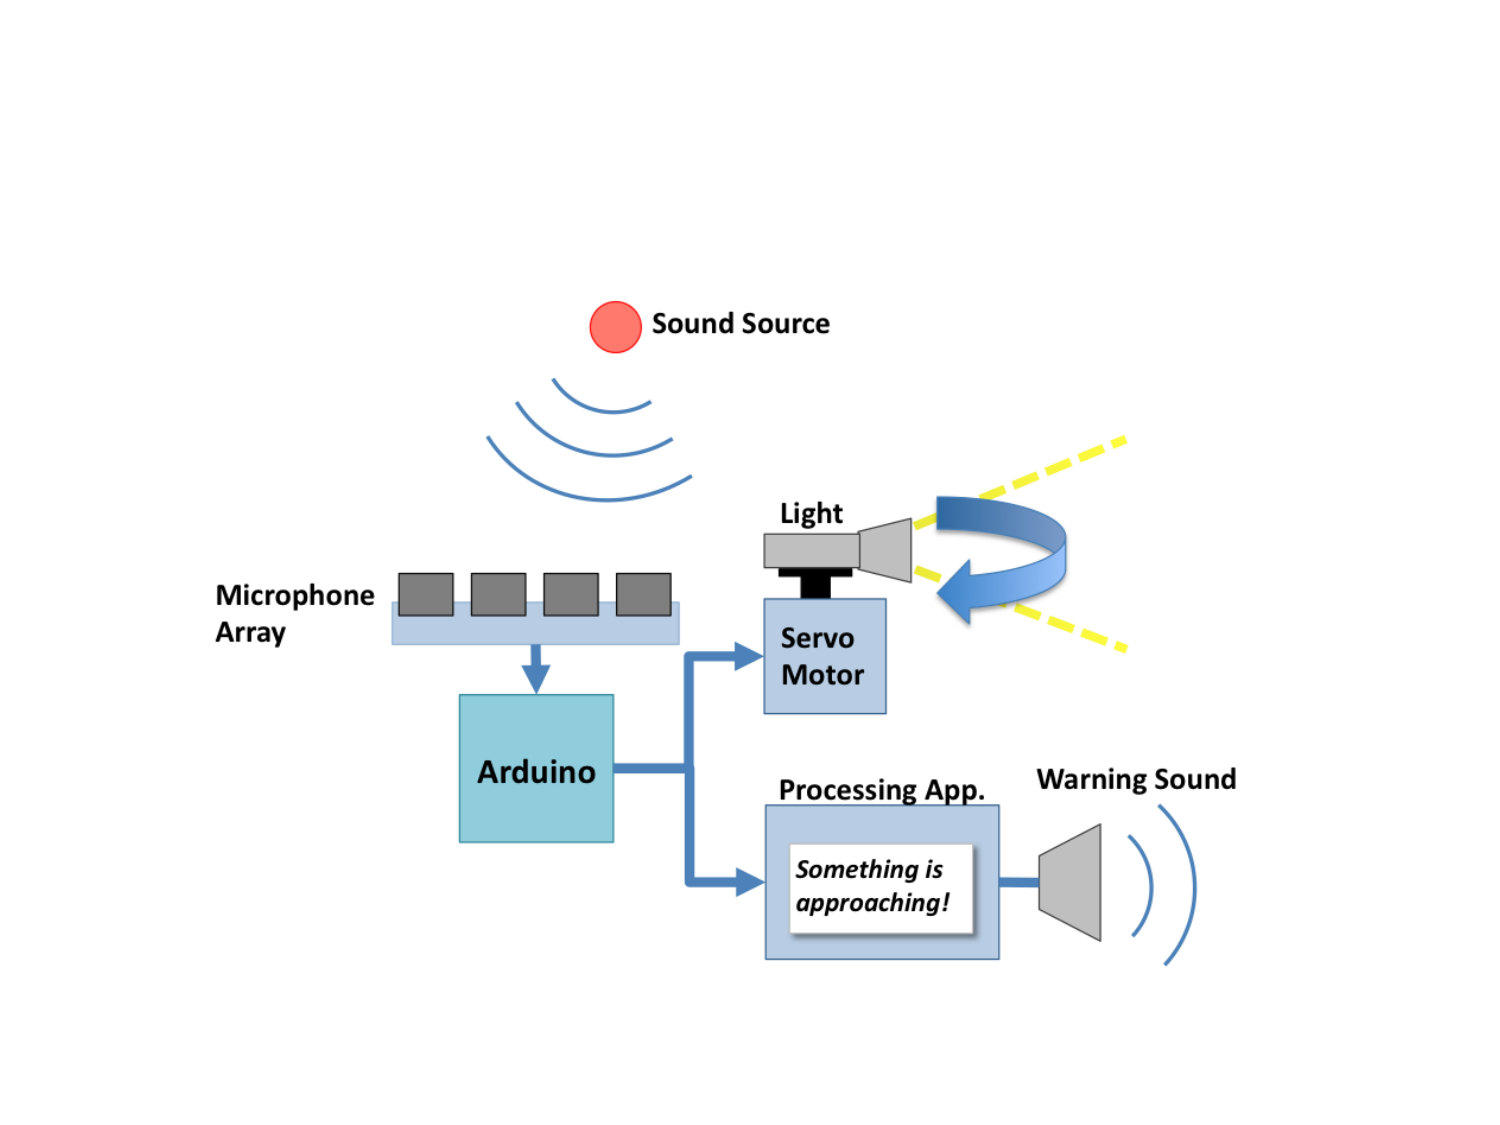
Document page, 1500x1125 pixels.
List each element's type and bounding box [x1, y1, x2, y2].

list [141, 262, 1359, 1006]
